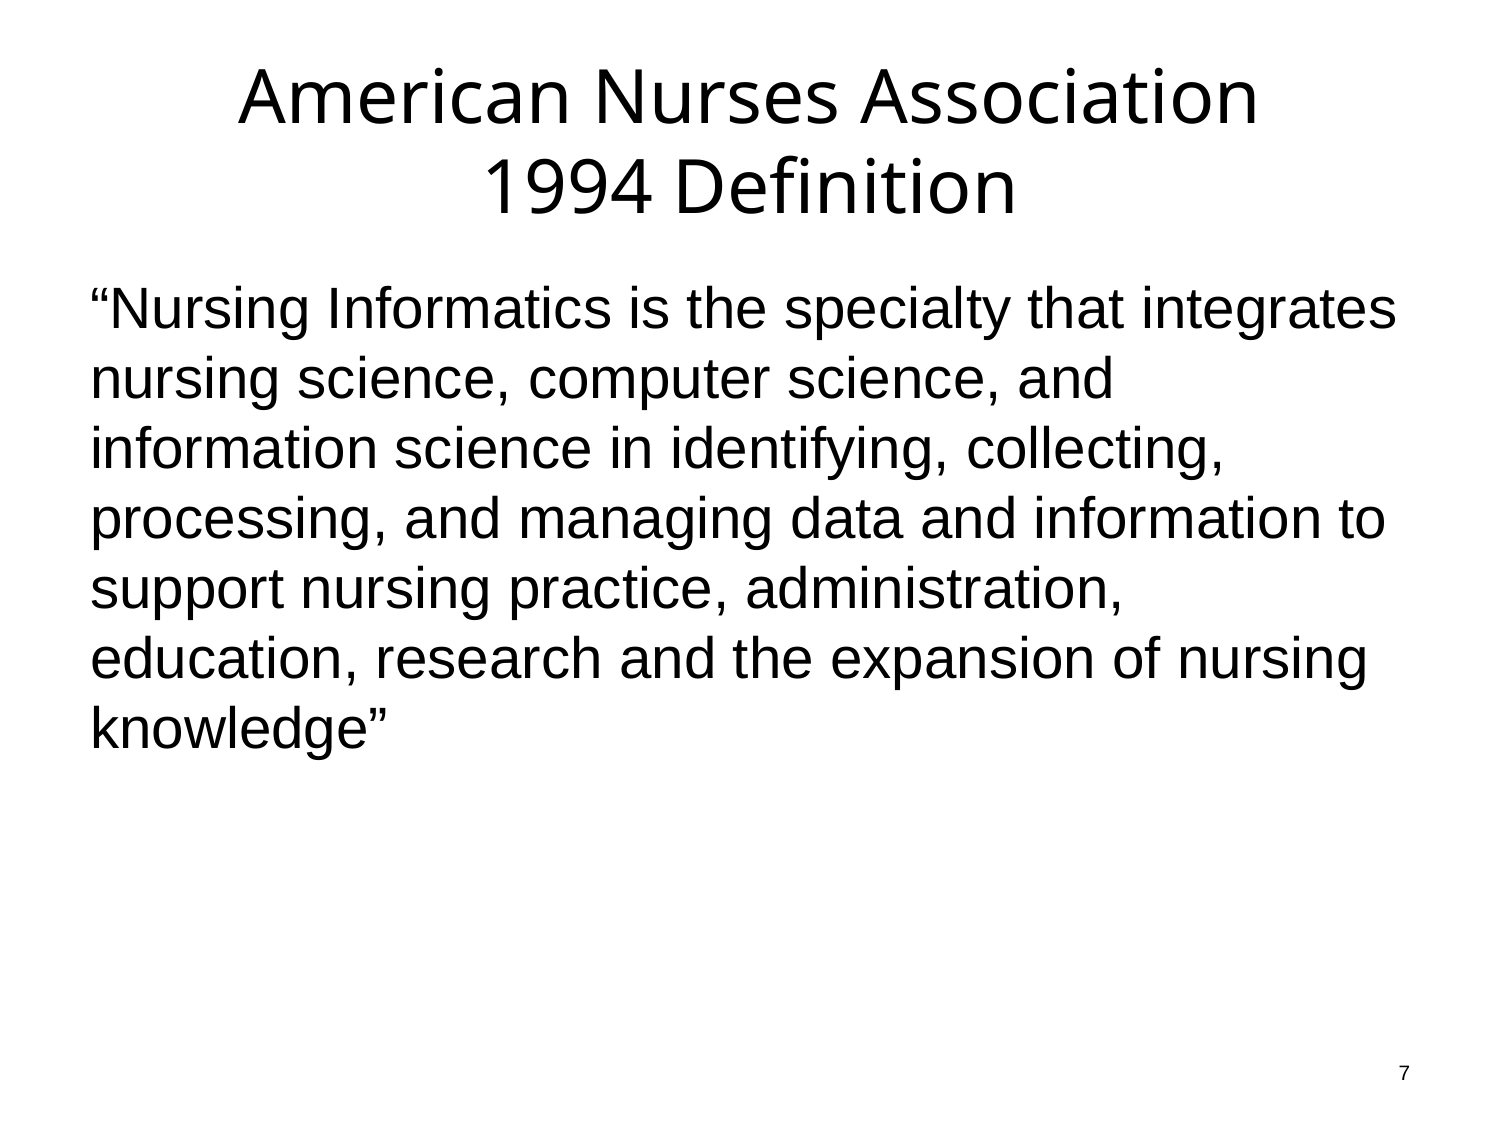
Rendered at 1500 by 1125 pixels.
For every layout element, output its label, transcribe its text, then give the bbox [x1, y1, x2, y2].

list “Nursing Informatics is the specialty that integrates nursing science, computer science, and information science in identifying, collecting, processing, and managing data and information to support nursing practice, administration, education, research and the expansion of nursing knowledge” [75, 262, 1425, 1013]
title American Nurses Association 1994 Definition [75, 45, 1425, 233]
slide_number 7 [1341, 1027, 1425, 1118]
